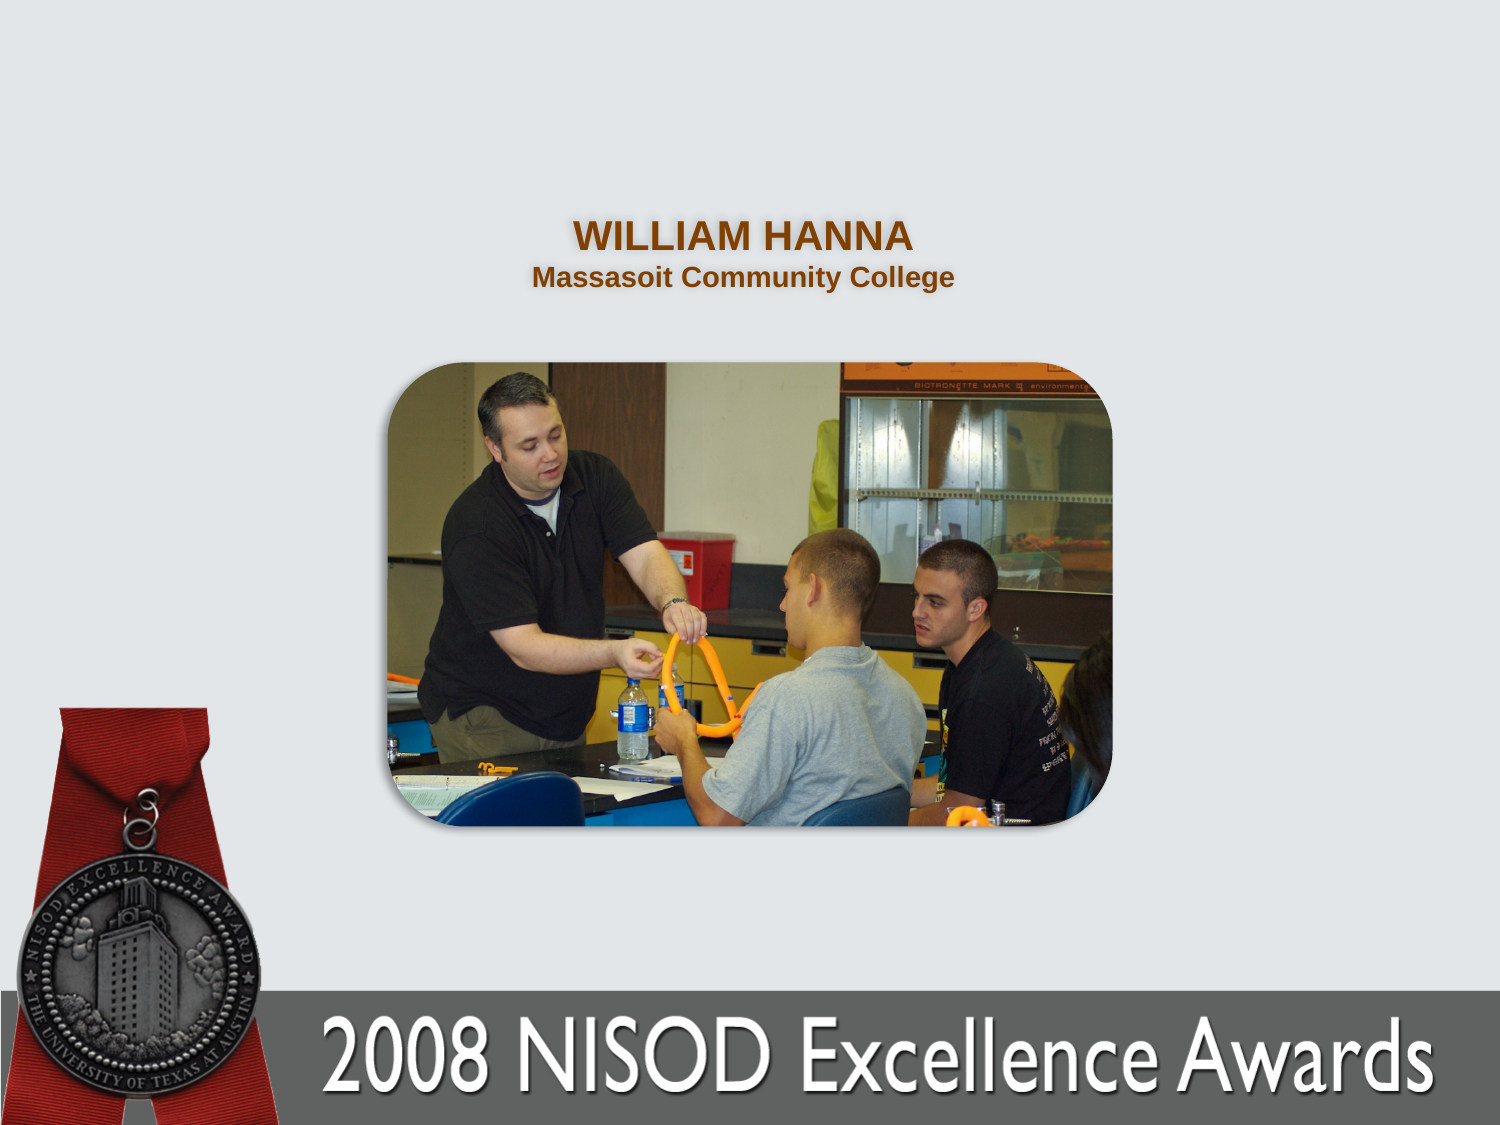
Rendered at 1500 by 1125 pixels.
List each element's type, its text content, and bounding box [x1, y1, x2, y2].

title WILLIAM HANNA Massasoit Community College [474, 98, 1013, 301]
picture [0, 0, 1500, 1125]
